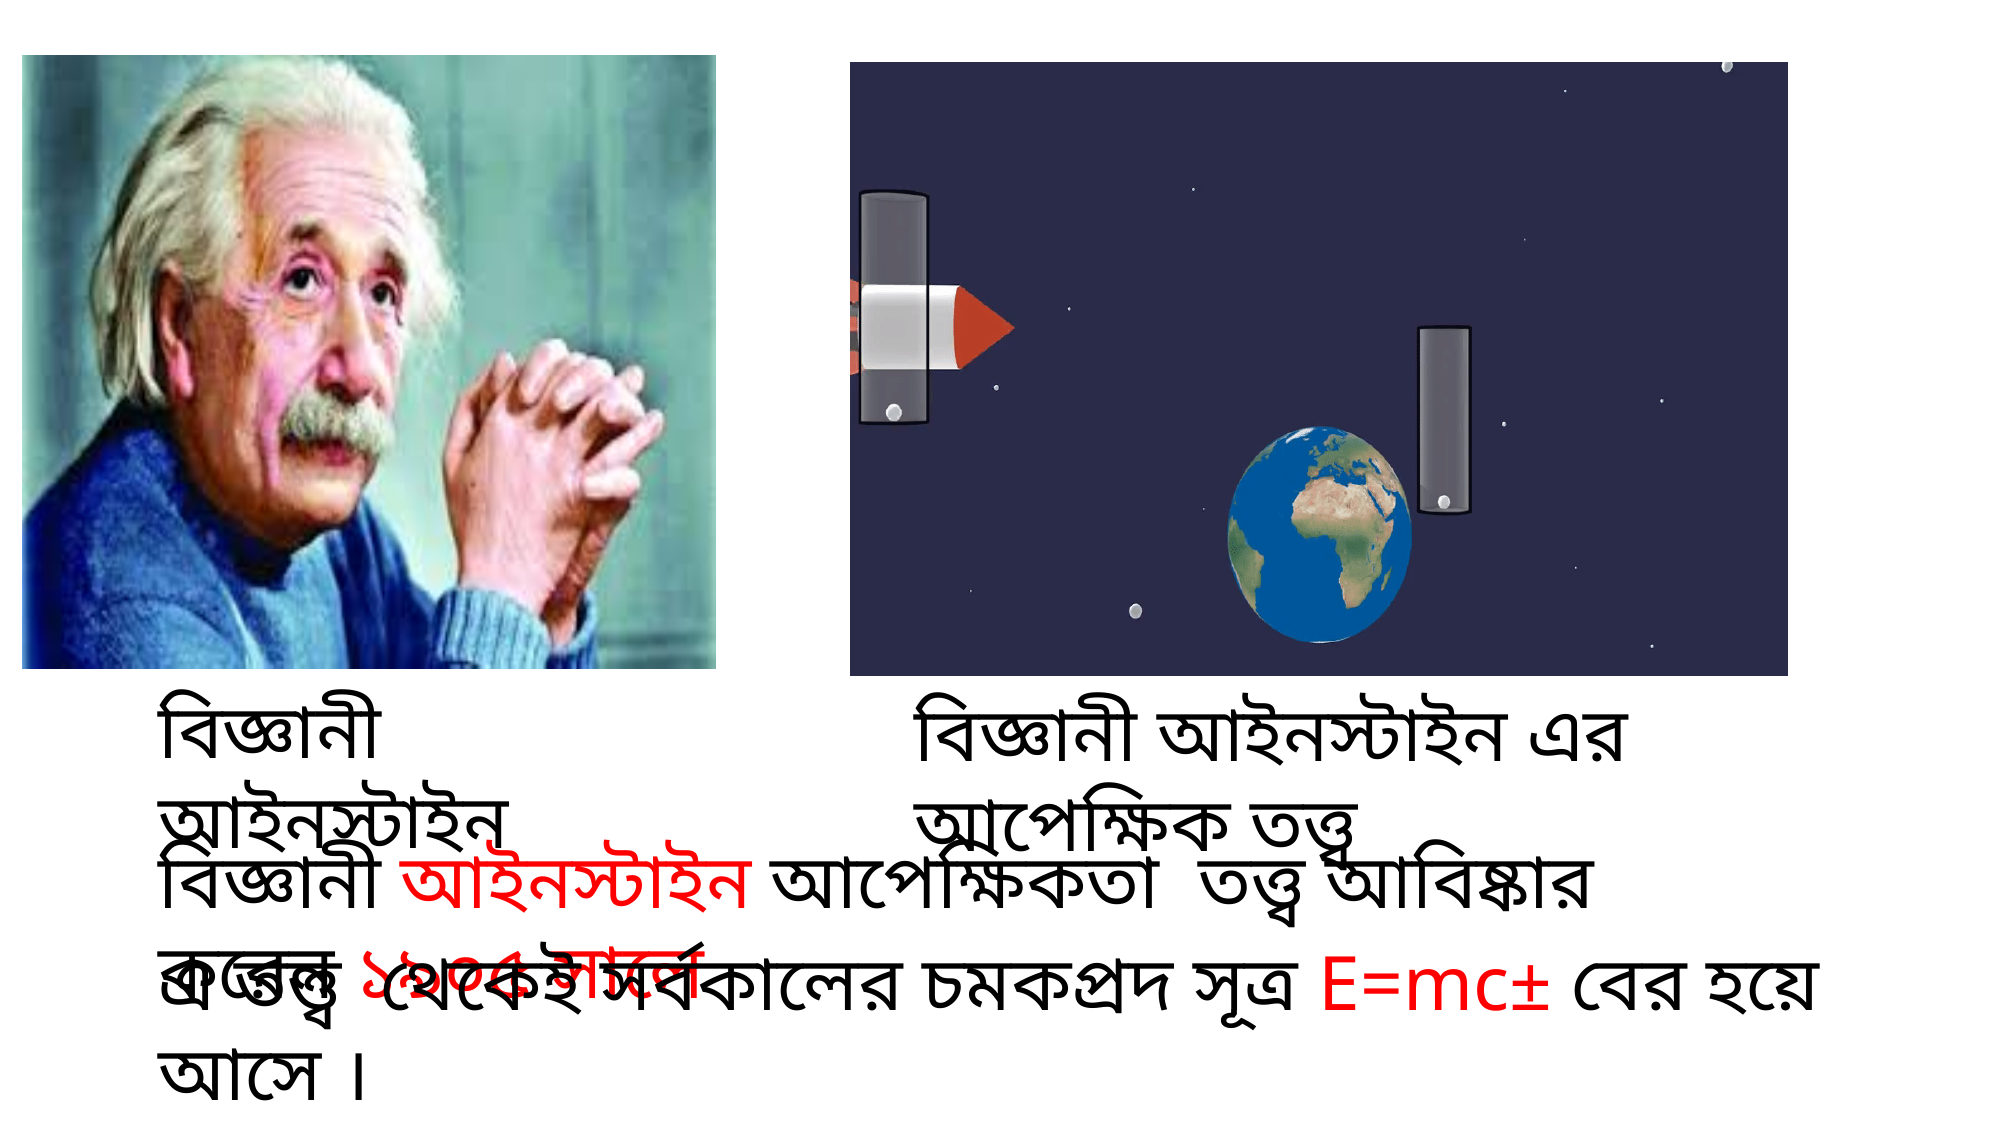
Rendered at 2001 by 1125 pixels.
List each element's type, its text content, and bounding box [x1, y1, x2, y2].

picture [850, 62, 1788, 676]
text_box বিজ্ঞানী আইনস্টাইন এর আপেক্ষিক তত্ত্ব [899, 679, 1908, 874]
text_box এ তত্ত্ব থেকেই সর্বকালের চমকপ্রদ সূত্র E=mc± বের হয়ে আসে । [143, 928, 1893, 1124]
text_box বিজ্ঞানী আইনস্টাইন [143, 675, 650, 825]
picture [22, 55, 716, 669]
text_box বিজ্ঞানী আইনস্টাইন আপেক্ষিকতা তত্ত্ব আবিষ্কার করেন ১৯০৫ সালে [143, 825, 1747, 928]
